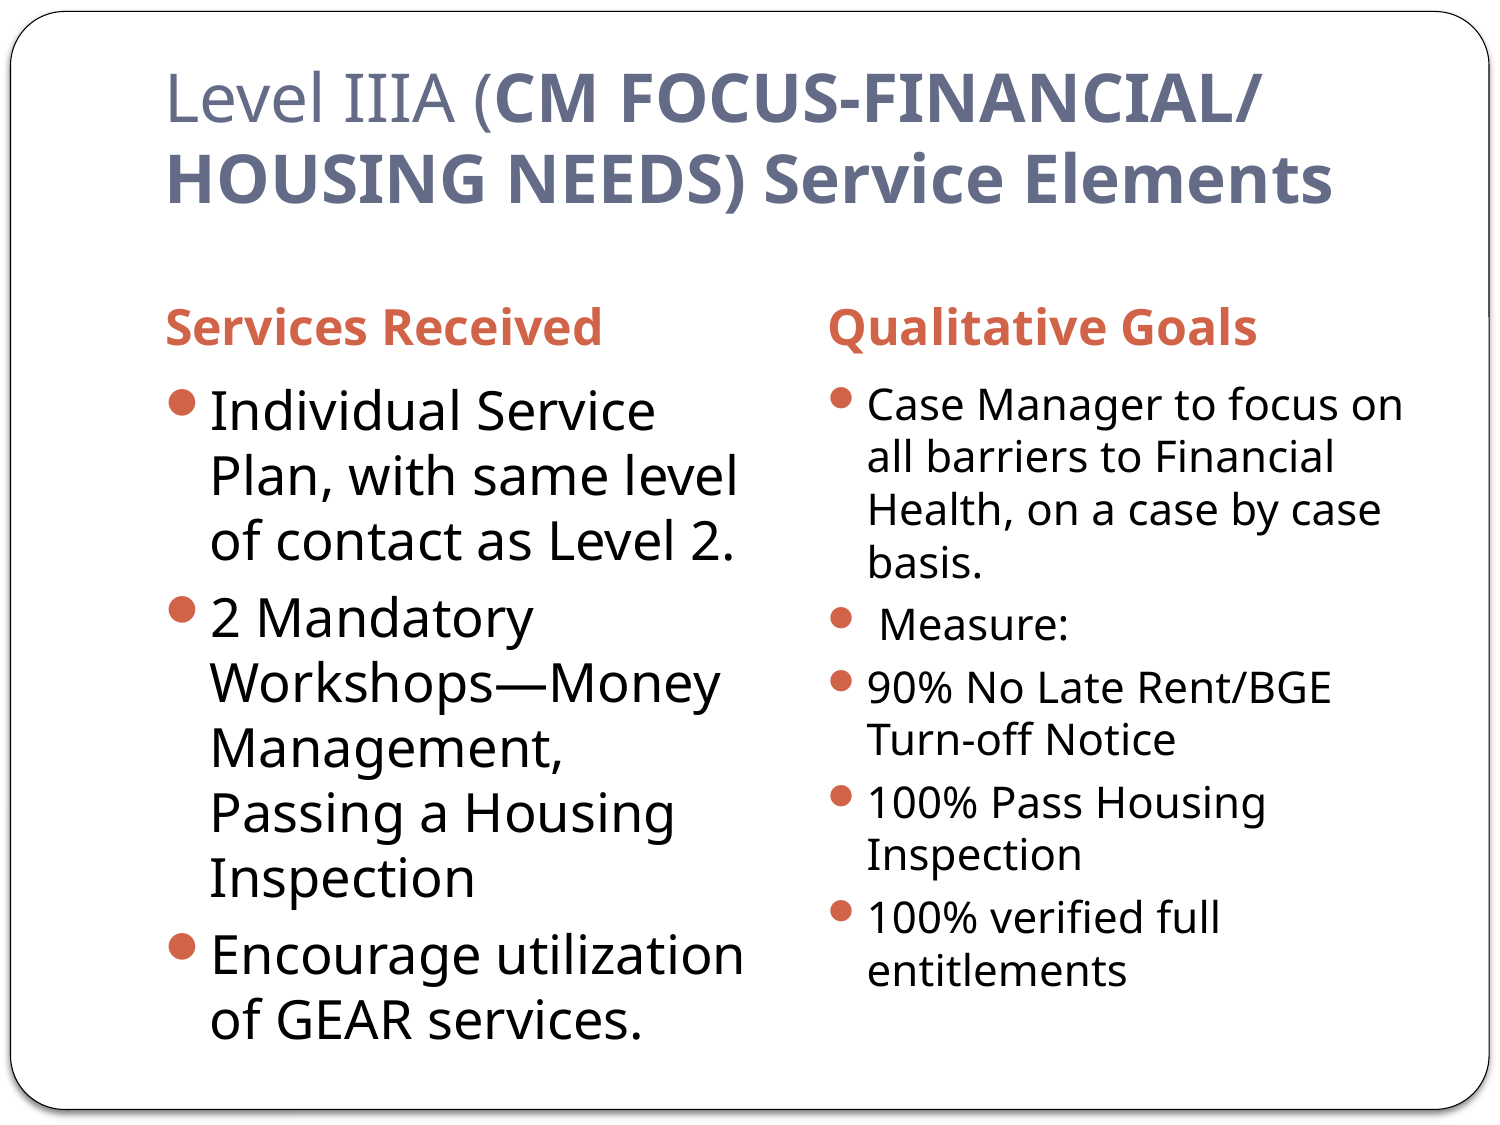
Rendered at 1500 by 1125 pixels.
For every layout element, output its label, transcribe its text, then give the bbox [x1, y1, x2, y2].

list Services Received [149, 236, 763, 364]
title Level IIIA (CM FOCUS-FINANCIAL/ HOUSING NEEDS) Service Elements [150, 44, 1425, 233]
list Individual Service Plan, with same level of contact as Level 2. 2 Mandatory Workshops—Money Management, Passing a Housing Inspection Encourage utilization of GEAR services. [150, 368, 763, 1007]
list Case Manager to focus on all barriers to Financial Health, on a case by case basis. Measure: 90% No Late Rent/BGE Turn-off Notice 100% Pass Housing Inspection 100% verified full entitlements [812, 368, 1425, 1007]
list Qualitative Goals [811, 236, 1426, 364]
